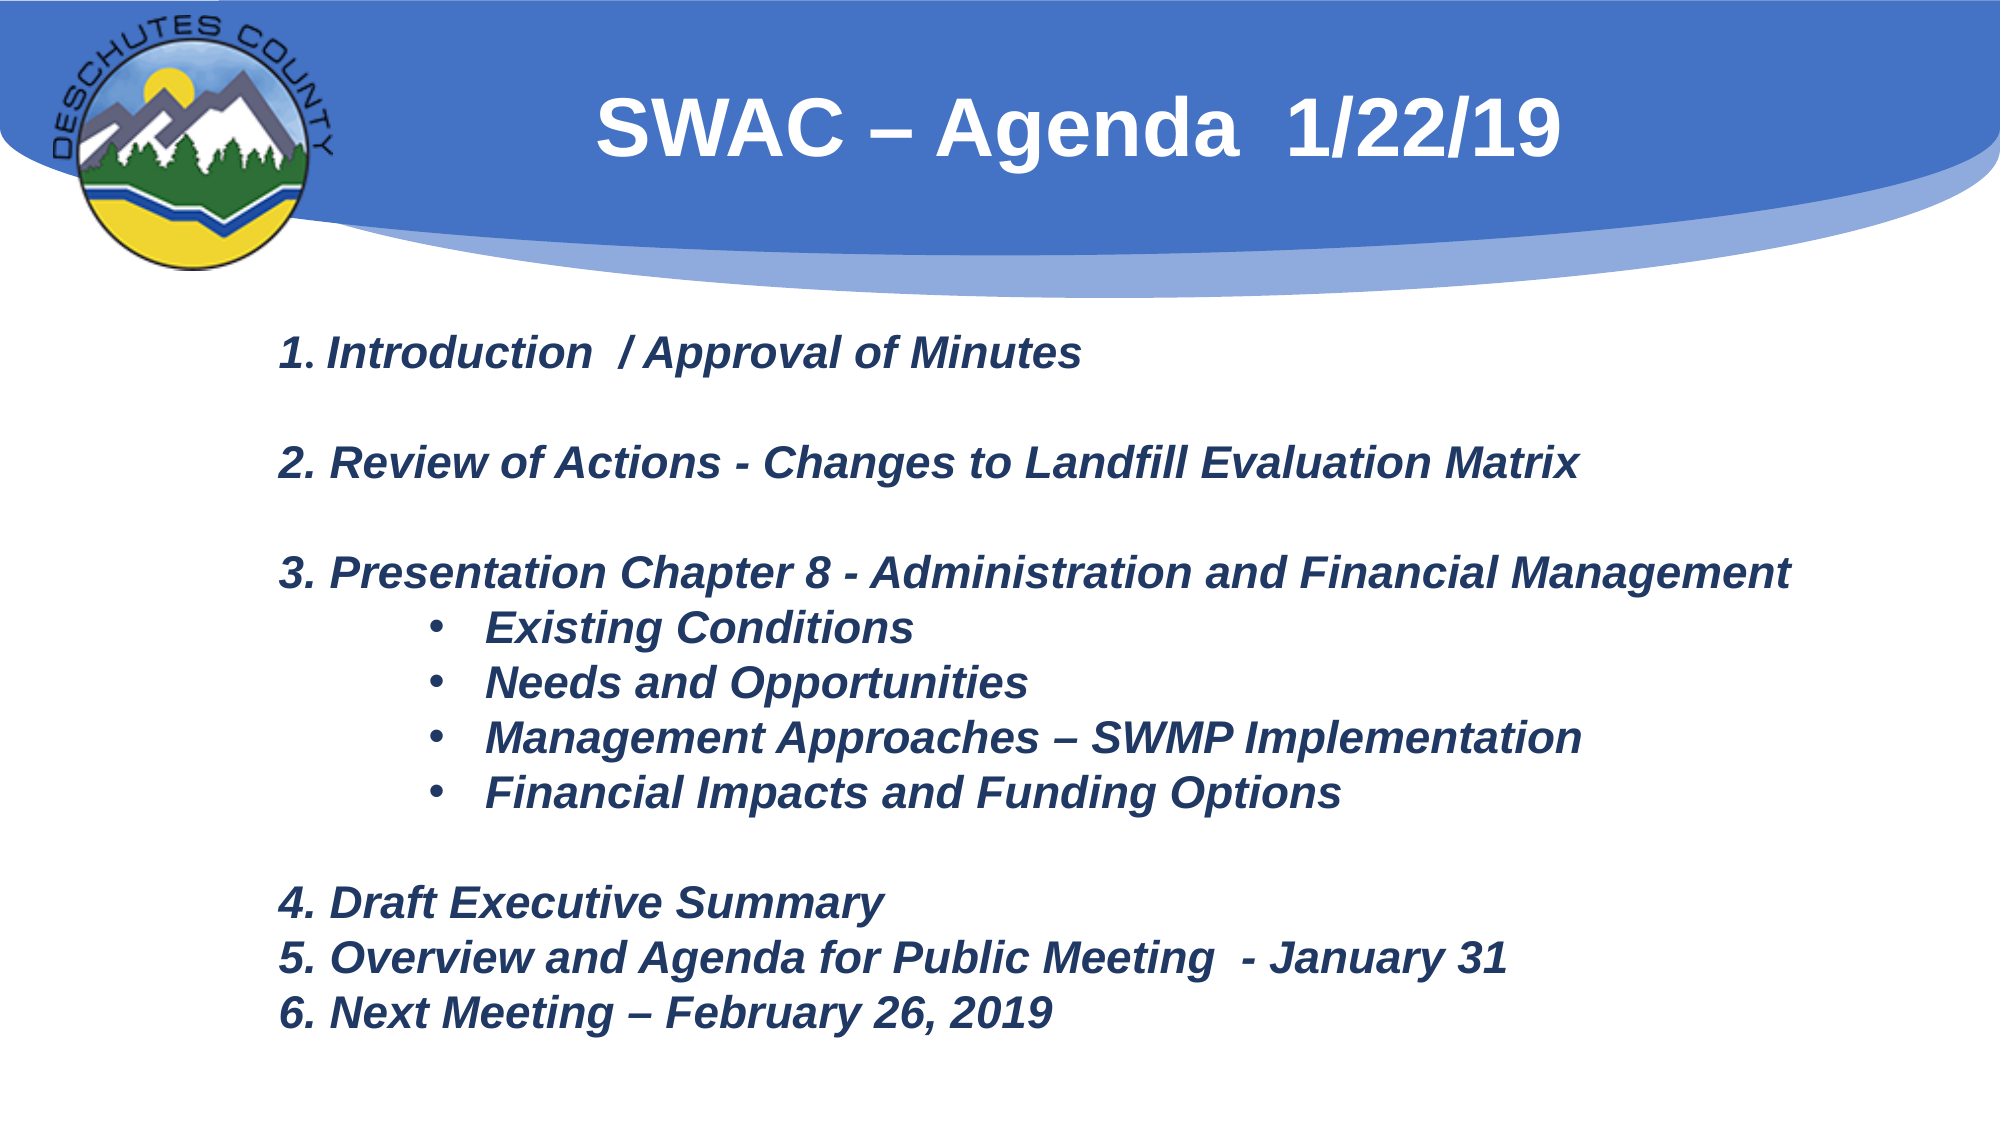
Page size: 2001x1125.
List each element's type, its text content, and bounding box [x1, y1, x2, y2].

text_box 1. Introduction / Approval of Minutes 2. Review of Actions - Changes to Landfill Evaluation Matrix 3. Presentation Chapter 8 - Administration and Financial Management Existing Conditions Needs and Opportunities Management Approaches – SWMP Implementation Financial Impacts and Funding Options 4. Draft Executive Summary 5. Overview and Agenda for Public Meeting - January 31 6. Next Meeting – February 26, 2019 [263, 315, 2000, 1125]
text_box SWAC – Agenda 1/22/19 [333, 65, 1896, 181]
text_box [343, 137, 2000, 299]
picture [53, 15, 333, 271]
text_box [0, 0, 2000, 257]
